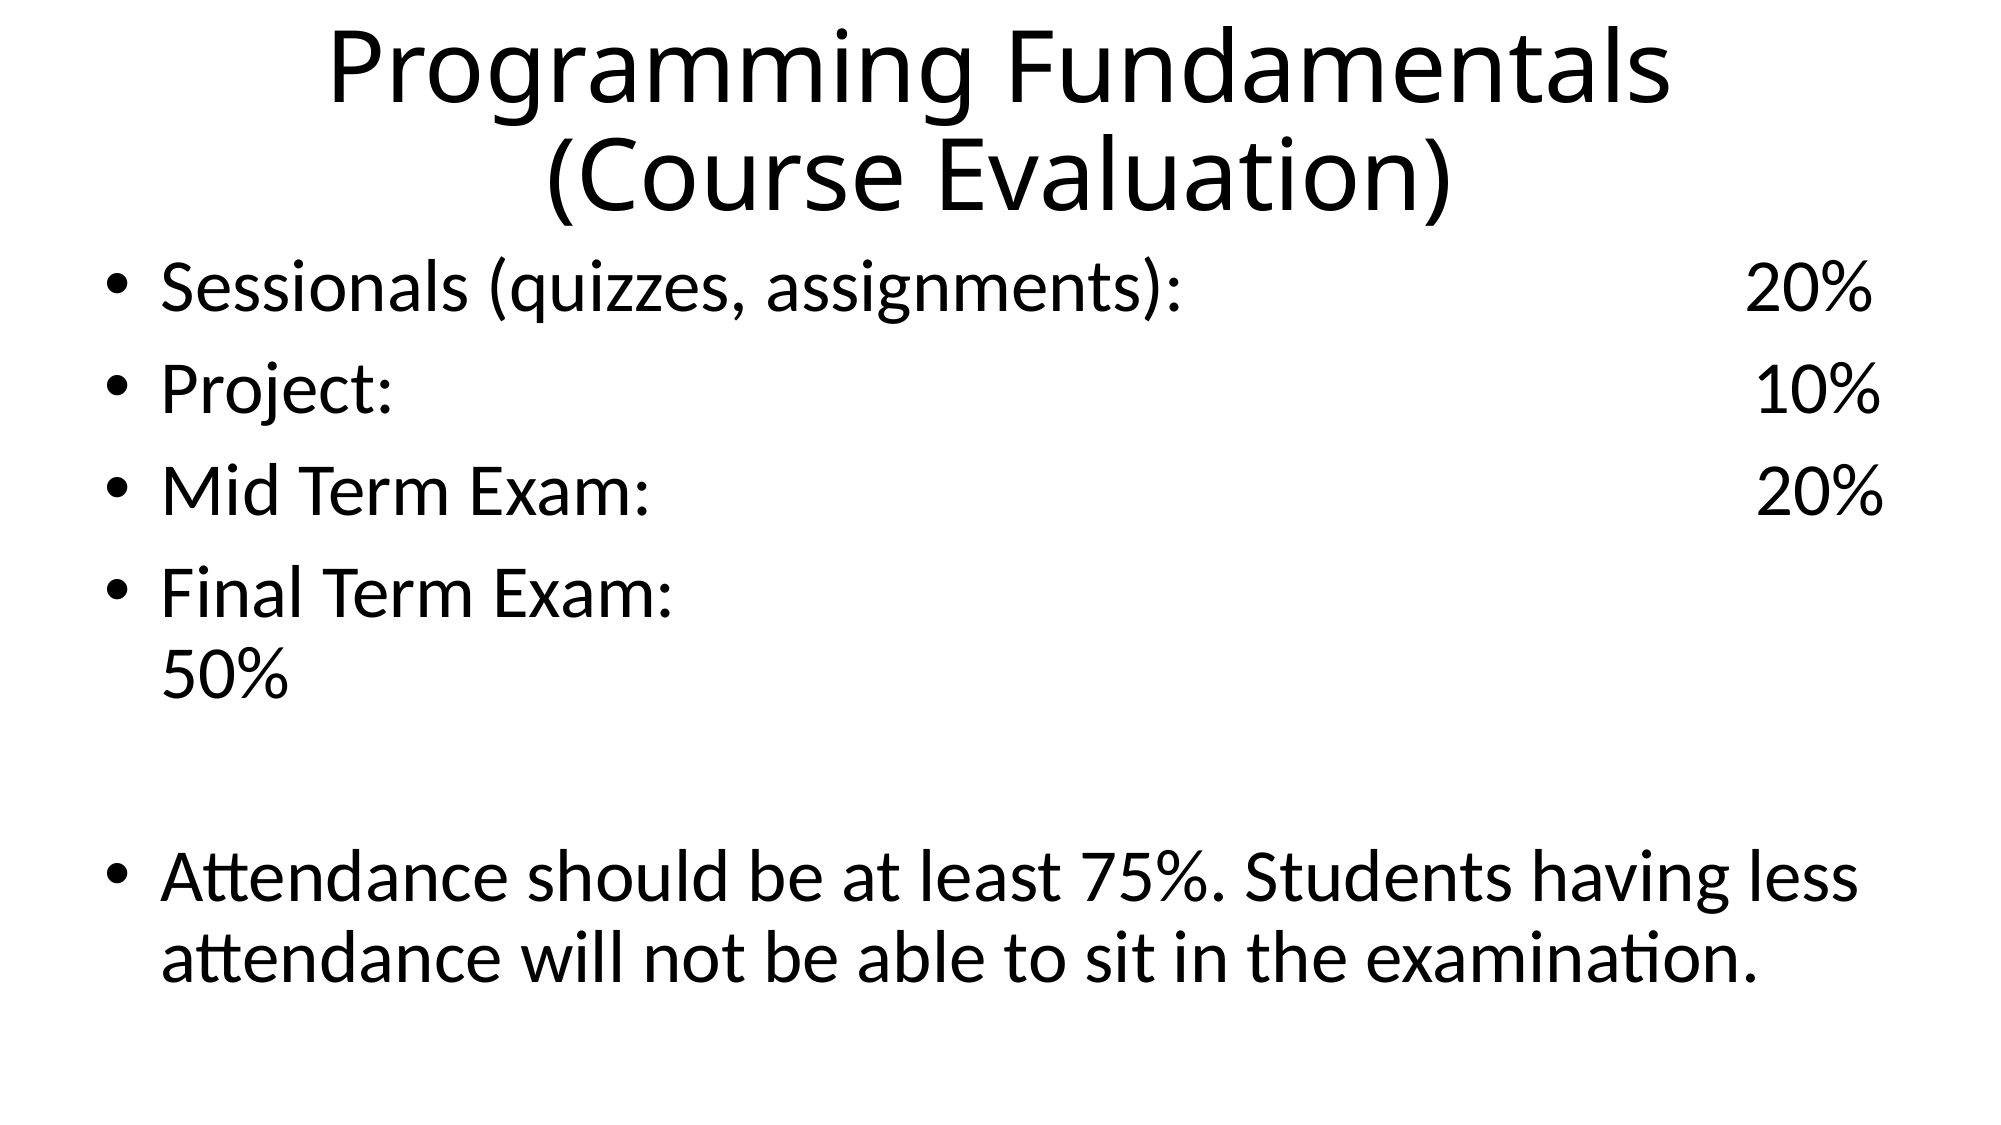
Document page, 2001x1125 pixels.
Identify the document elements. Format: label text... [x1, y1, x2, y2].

title Programming Fundamentals (Course Evaluation) [249, 15, 1750, 239]
subtitle Sessionals (quizzes, assignments): 20% Project: 10% Mid Term Exam: 20% Final Term Exam: 50% Attendance should be at least 75%. Students having less attendance will not be able to sit in the examination. [89, 239, 1906, 1093]
